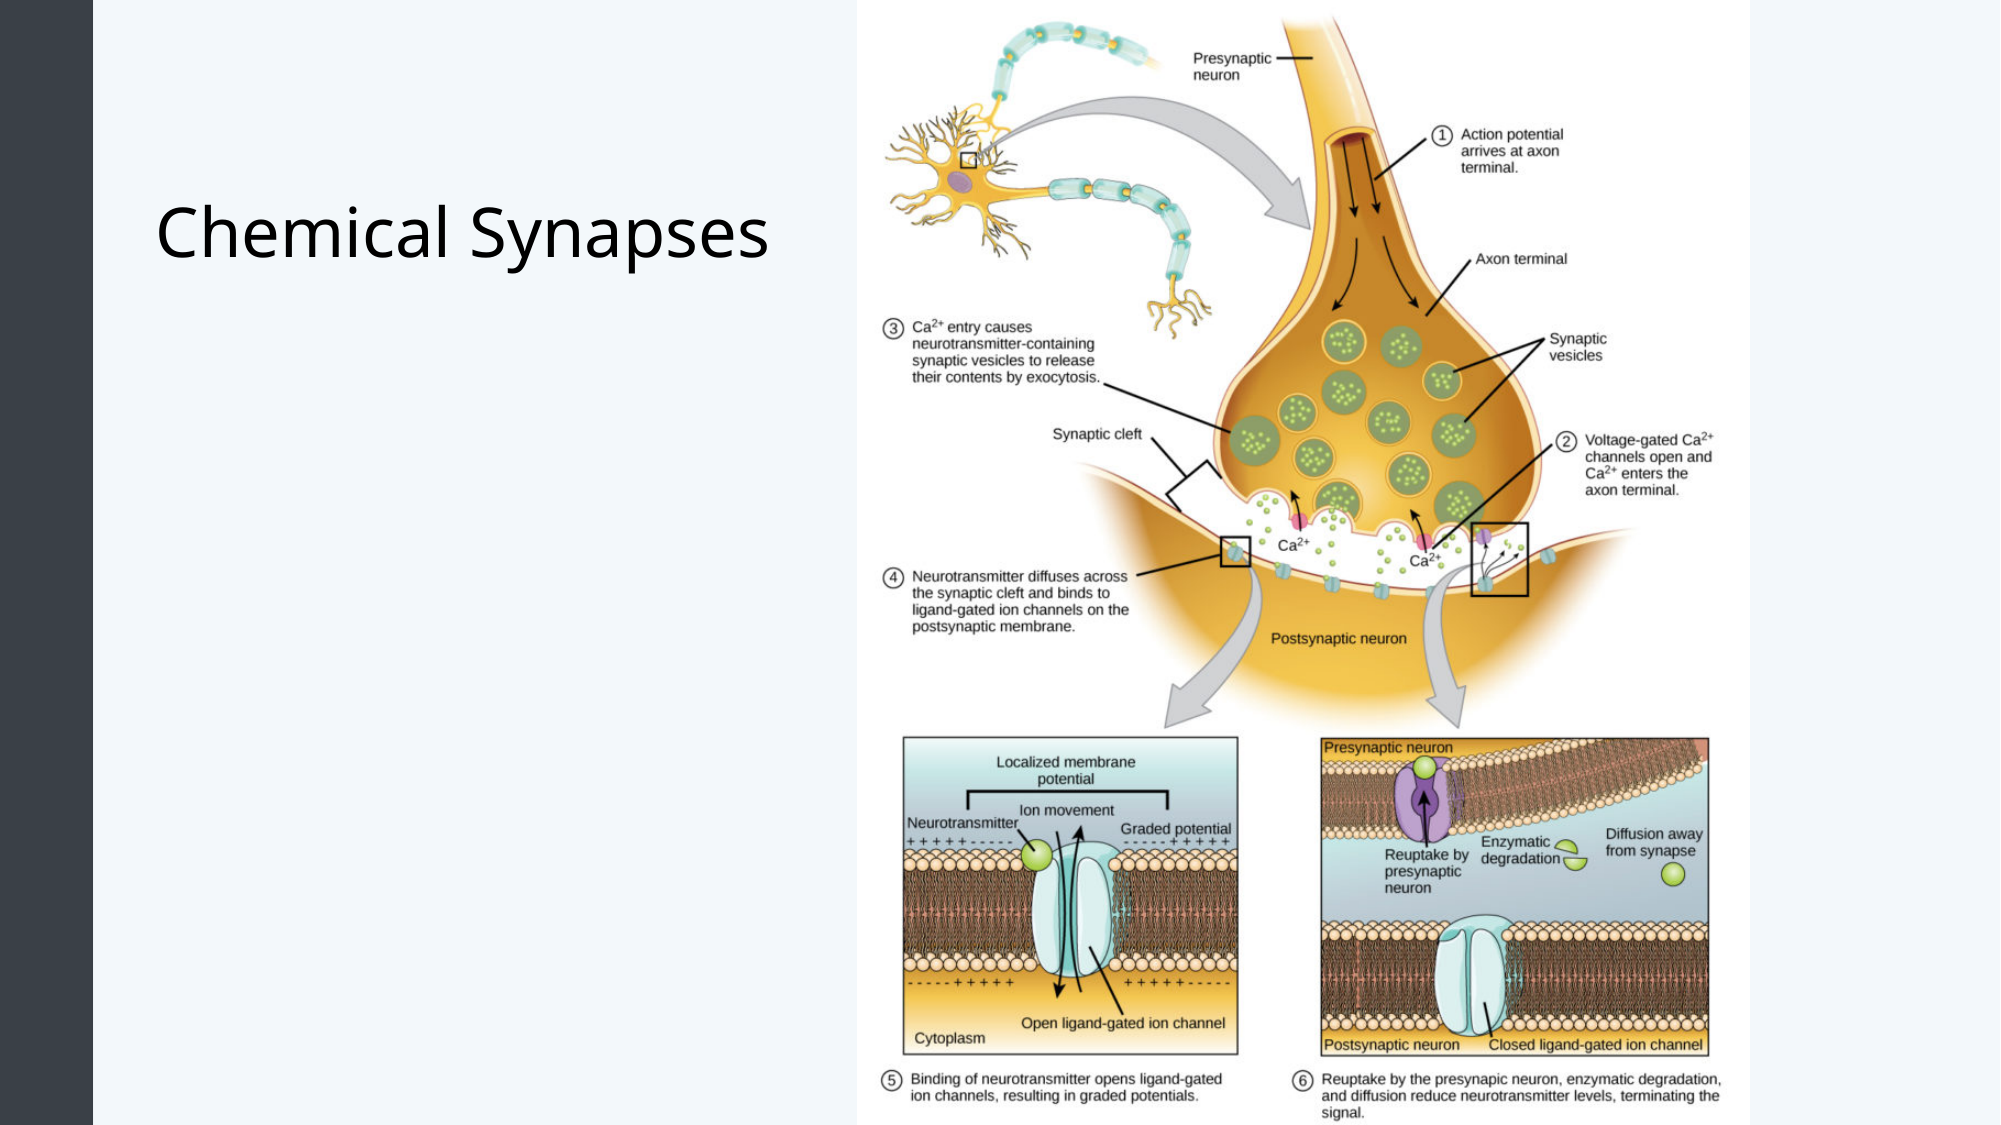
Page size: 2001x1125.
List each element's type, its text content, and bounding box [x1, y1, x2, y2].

picture [857, 0, 1751, 1125]
title Chemical Synapses [140, 51, 786, 420]
